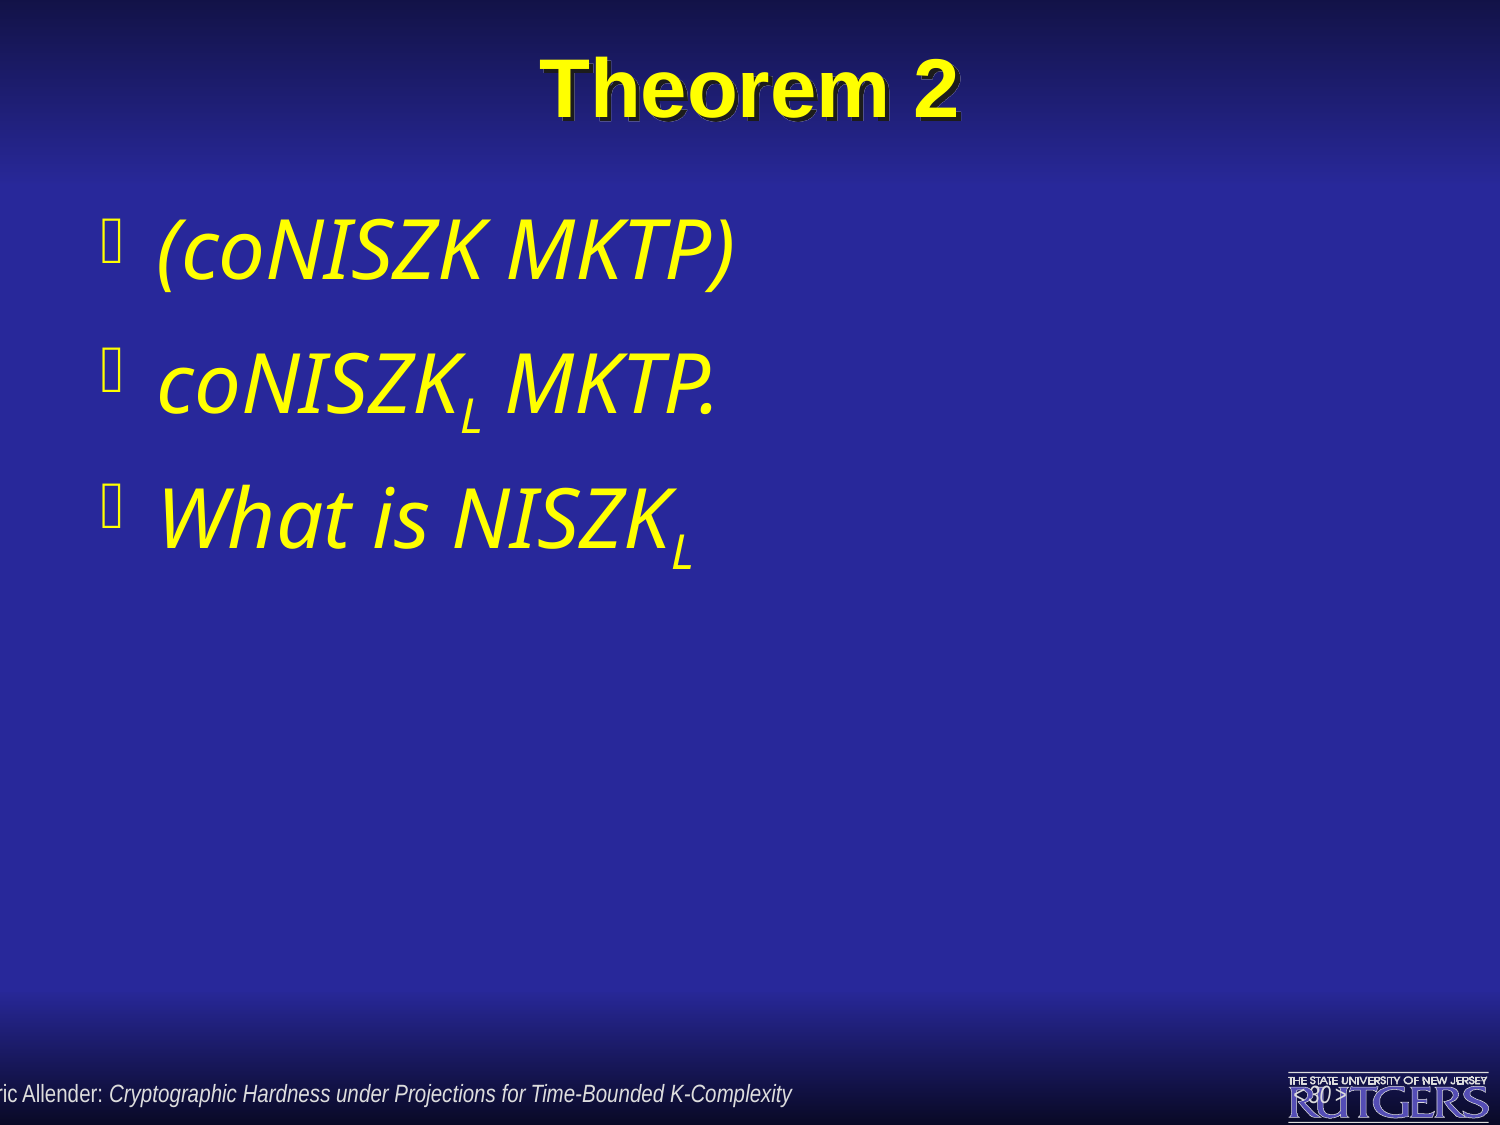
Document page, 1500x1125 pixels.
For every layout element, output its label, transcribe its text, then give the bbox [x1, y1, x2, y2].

title Theorem 2 [74, 22, 1426, 163]
